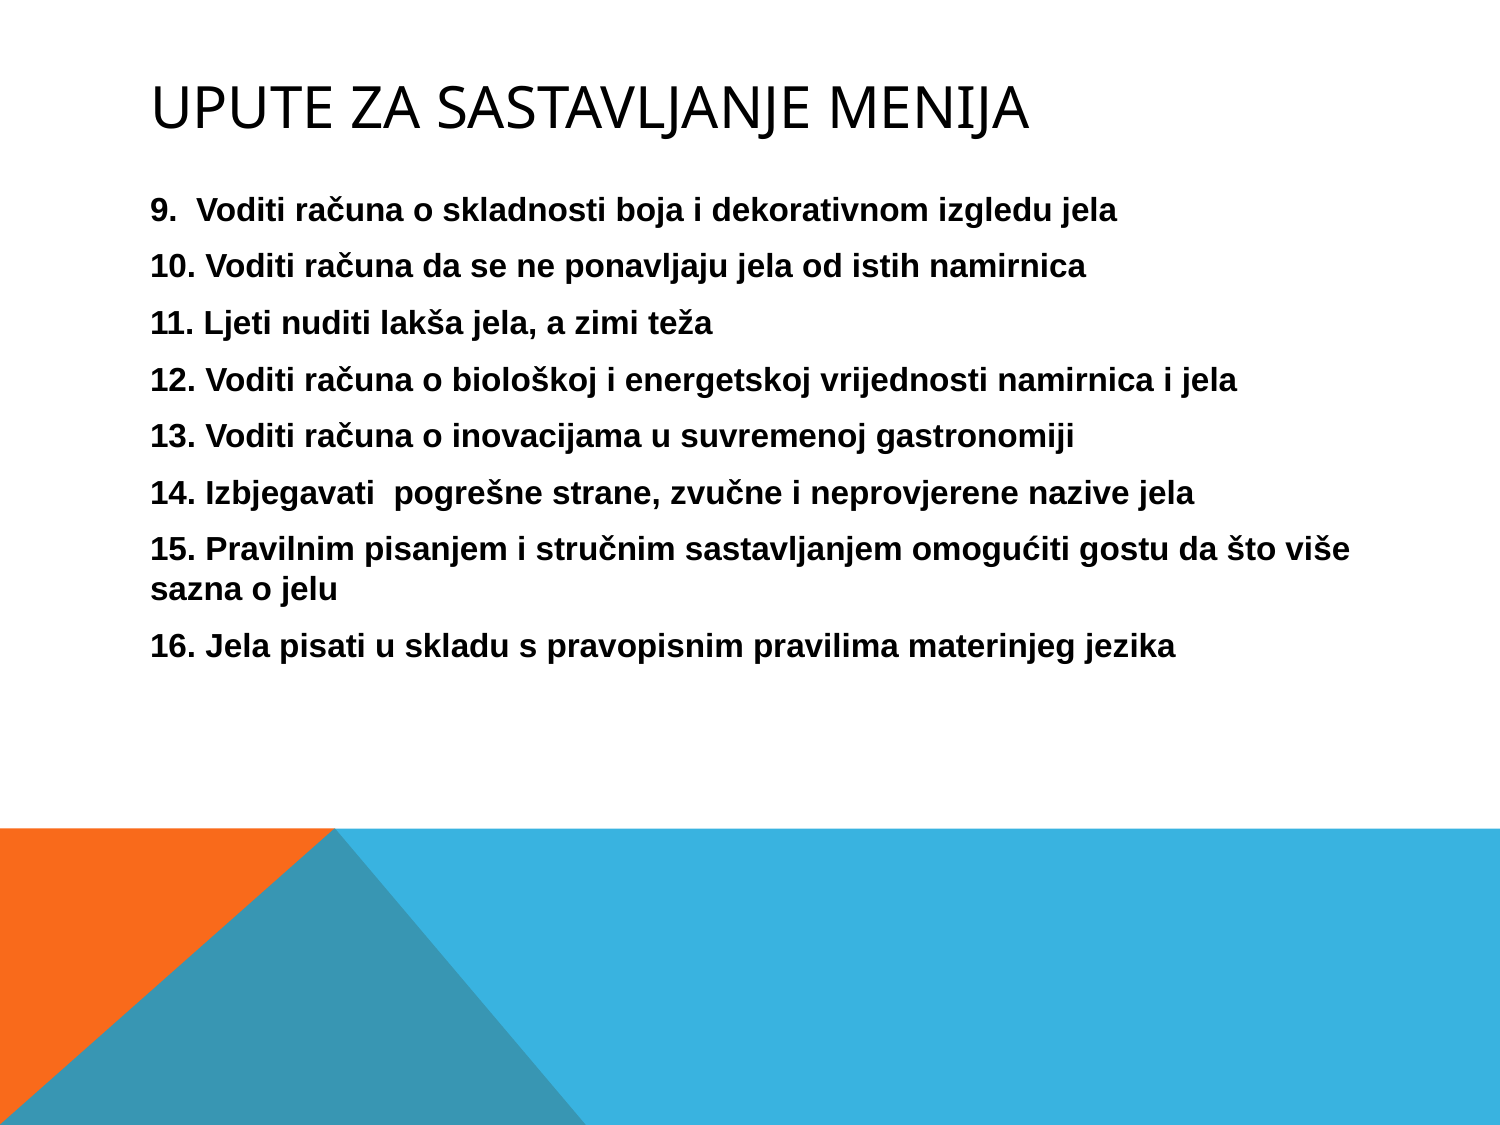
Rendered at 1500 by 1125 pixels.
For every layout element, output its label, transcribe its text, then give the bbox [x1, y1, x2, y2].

list 9. Voditi računa o skladnosti boja i dekorativnom izgledu jela 10. Voditi računa da se ne ponavljaju jela od istih namirnica 11. Ljeti nuditi lakša jela, a zimi teža 12. Voditi računa o biološkoj i energetskoj vrijednosti namirnica i jela 13. Voditi računa o inovacijama u suvremenoj gastronomiji 14. Izbjegavati pogrešne strane, zvučne i neprovjerene nazive jela 15. Pravilnim pisanjem i stručnim sastavljanjem omogućiti gostu da što više sazna o jelu 16. Jela pisati u skladu s pravopisnim pravilima materinjeg jezika [135, 180, 1369, 768]
title UPUTE ZA SASTAVLJANJE MENIJA [135, 60, 1369, 150]
